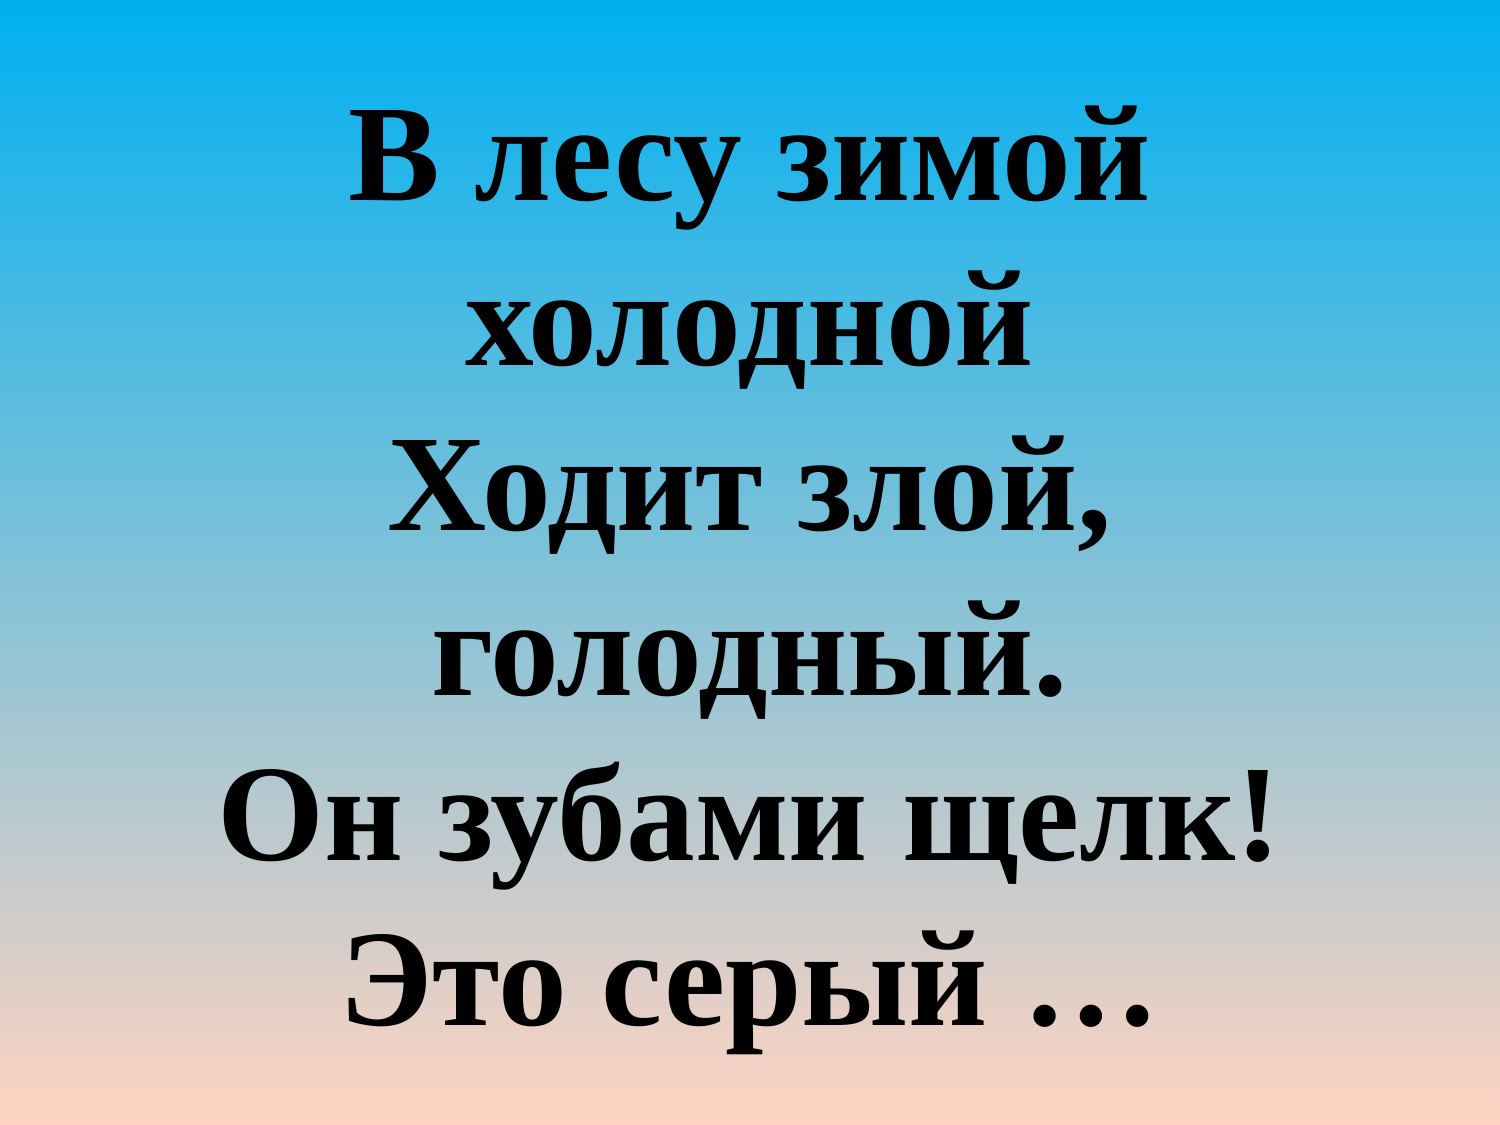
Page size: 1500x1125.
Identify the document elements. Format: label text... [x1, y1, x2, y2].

title В лесу зимой холодной Ходит злой, голодный. Он зубами щелк! Это серый … [75, 45, 1425, 1071]
